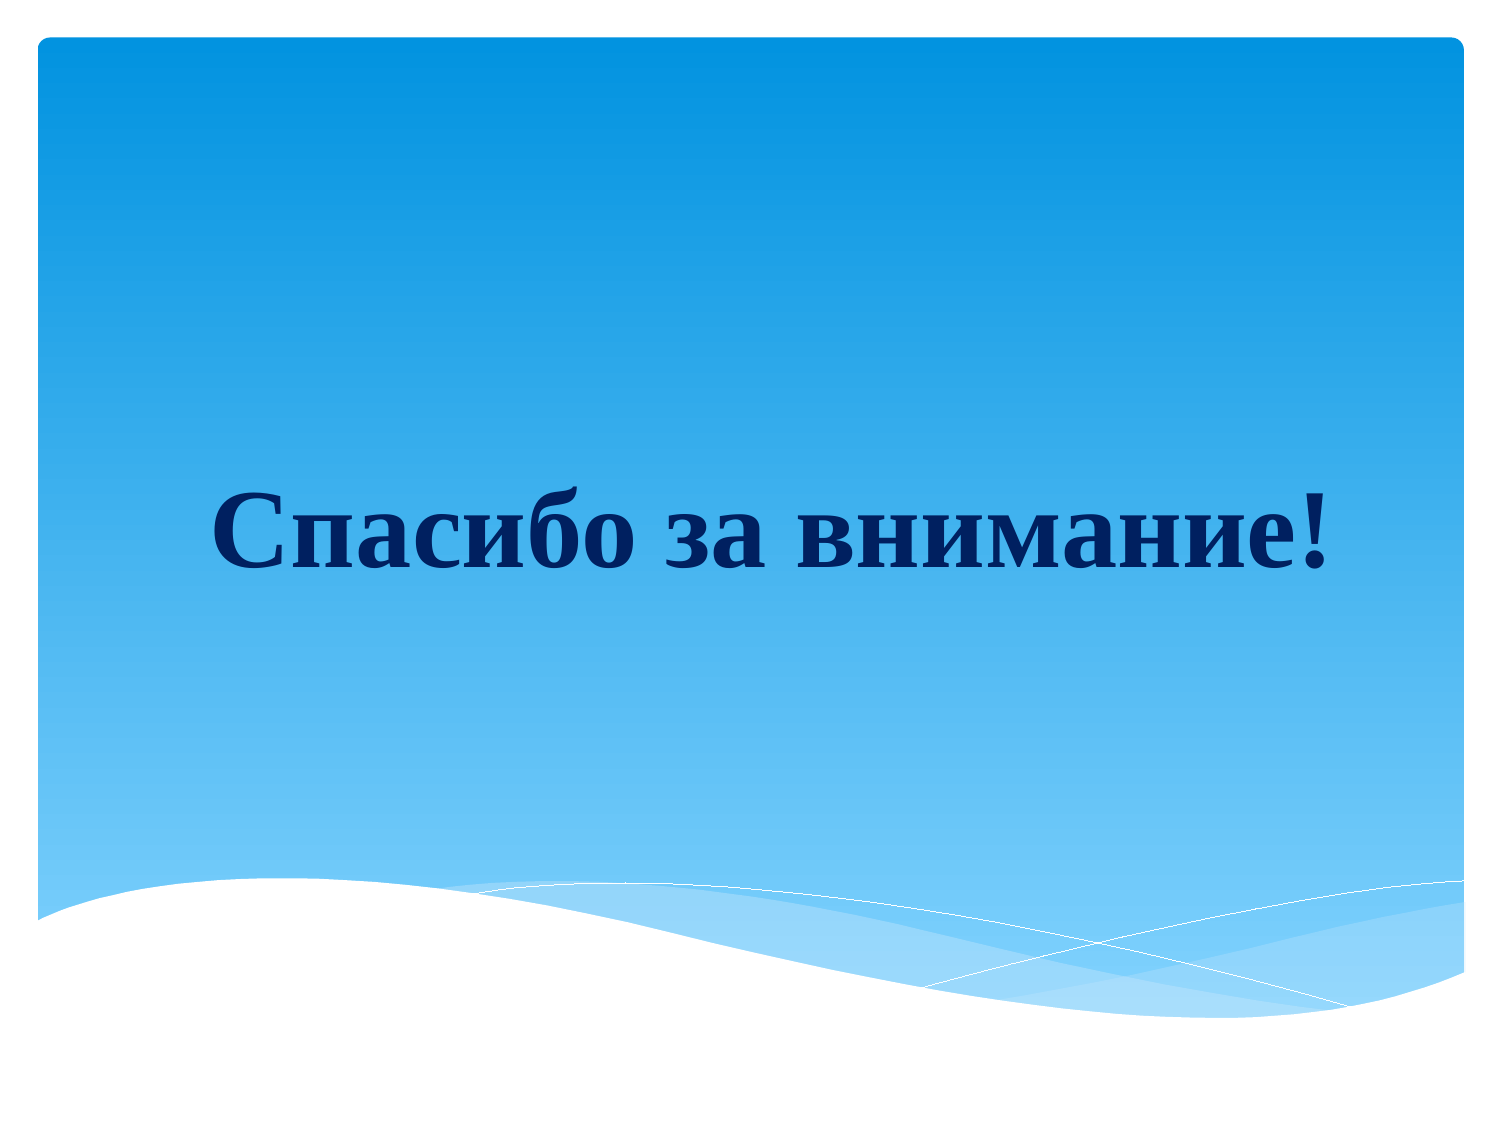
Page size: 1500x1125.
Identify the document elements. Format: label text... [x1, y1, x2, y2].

title Спасибо за внимание! [194, 349, 1388, 598]
